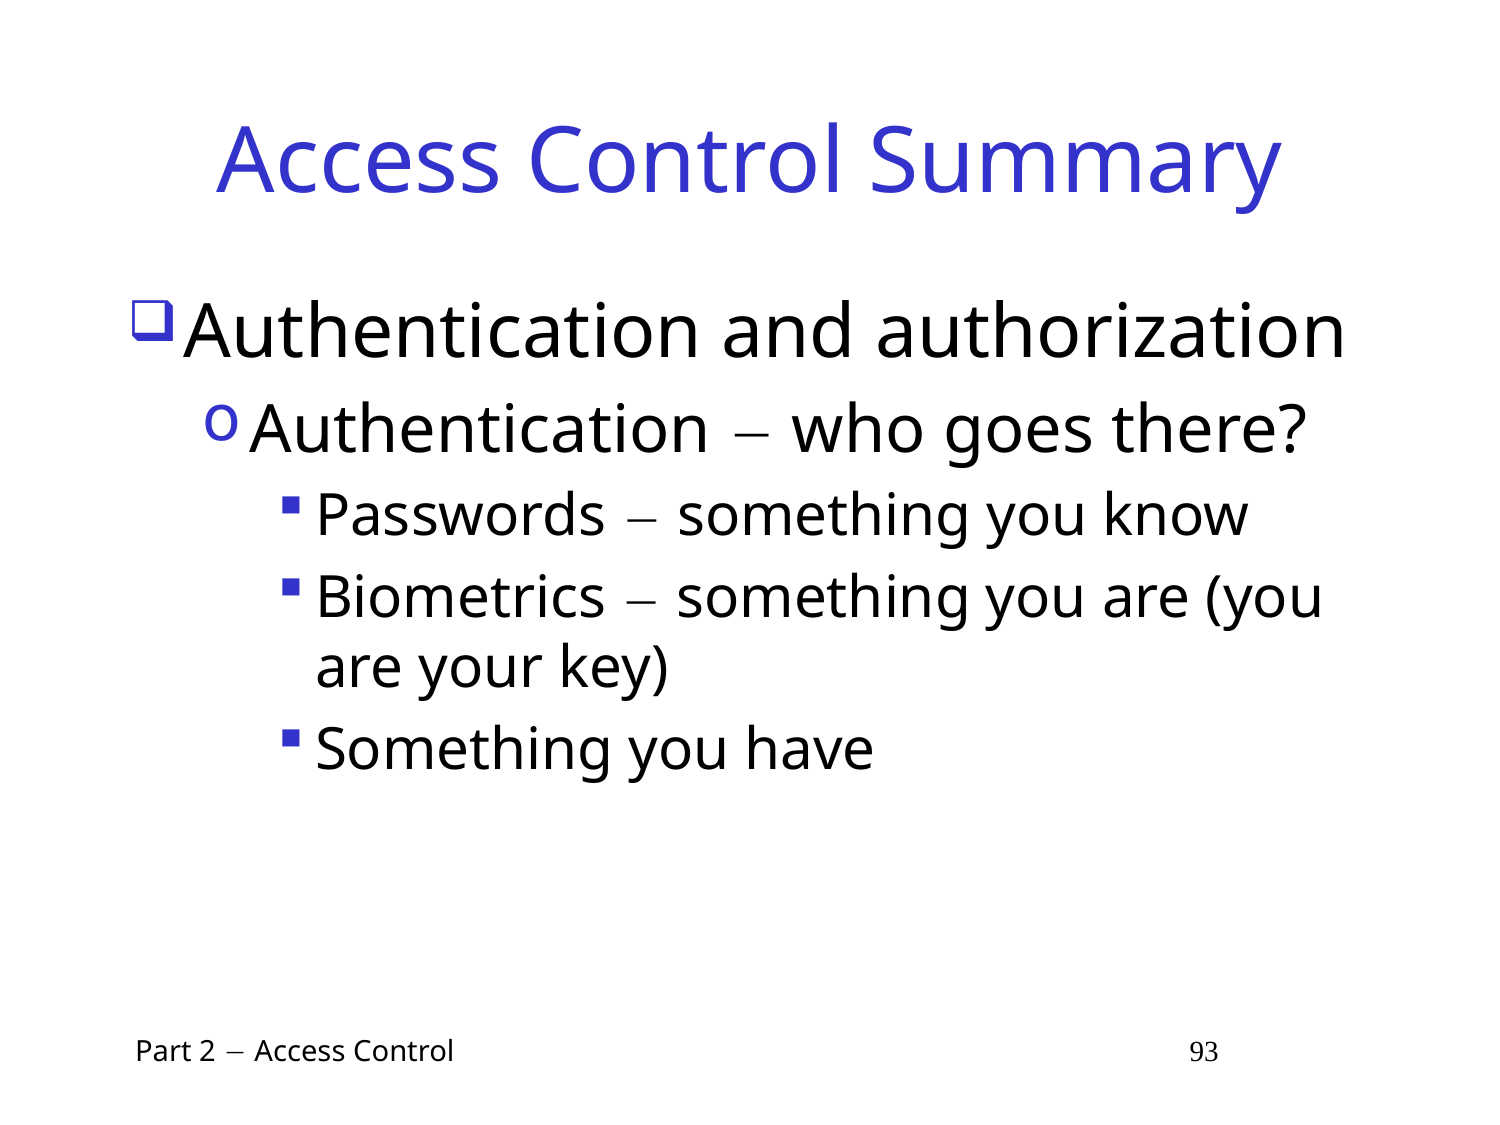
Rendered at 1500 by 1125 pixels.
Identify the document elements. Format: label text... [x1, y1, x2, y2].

title Access Control Summary [112, 62, 1388, 251]
footer Part 2  Access Control 93 [112, 1024, 1401, 1101]
list Authentication and authorization Authentication  who goes there? Passwords  something you know Biometrics  something you are (you are your key) Something you have [112, 274, 1388, 1001]
